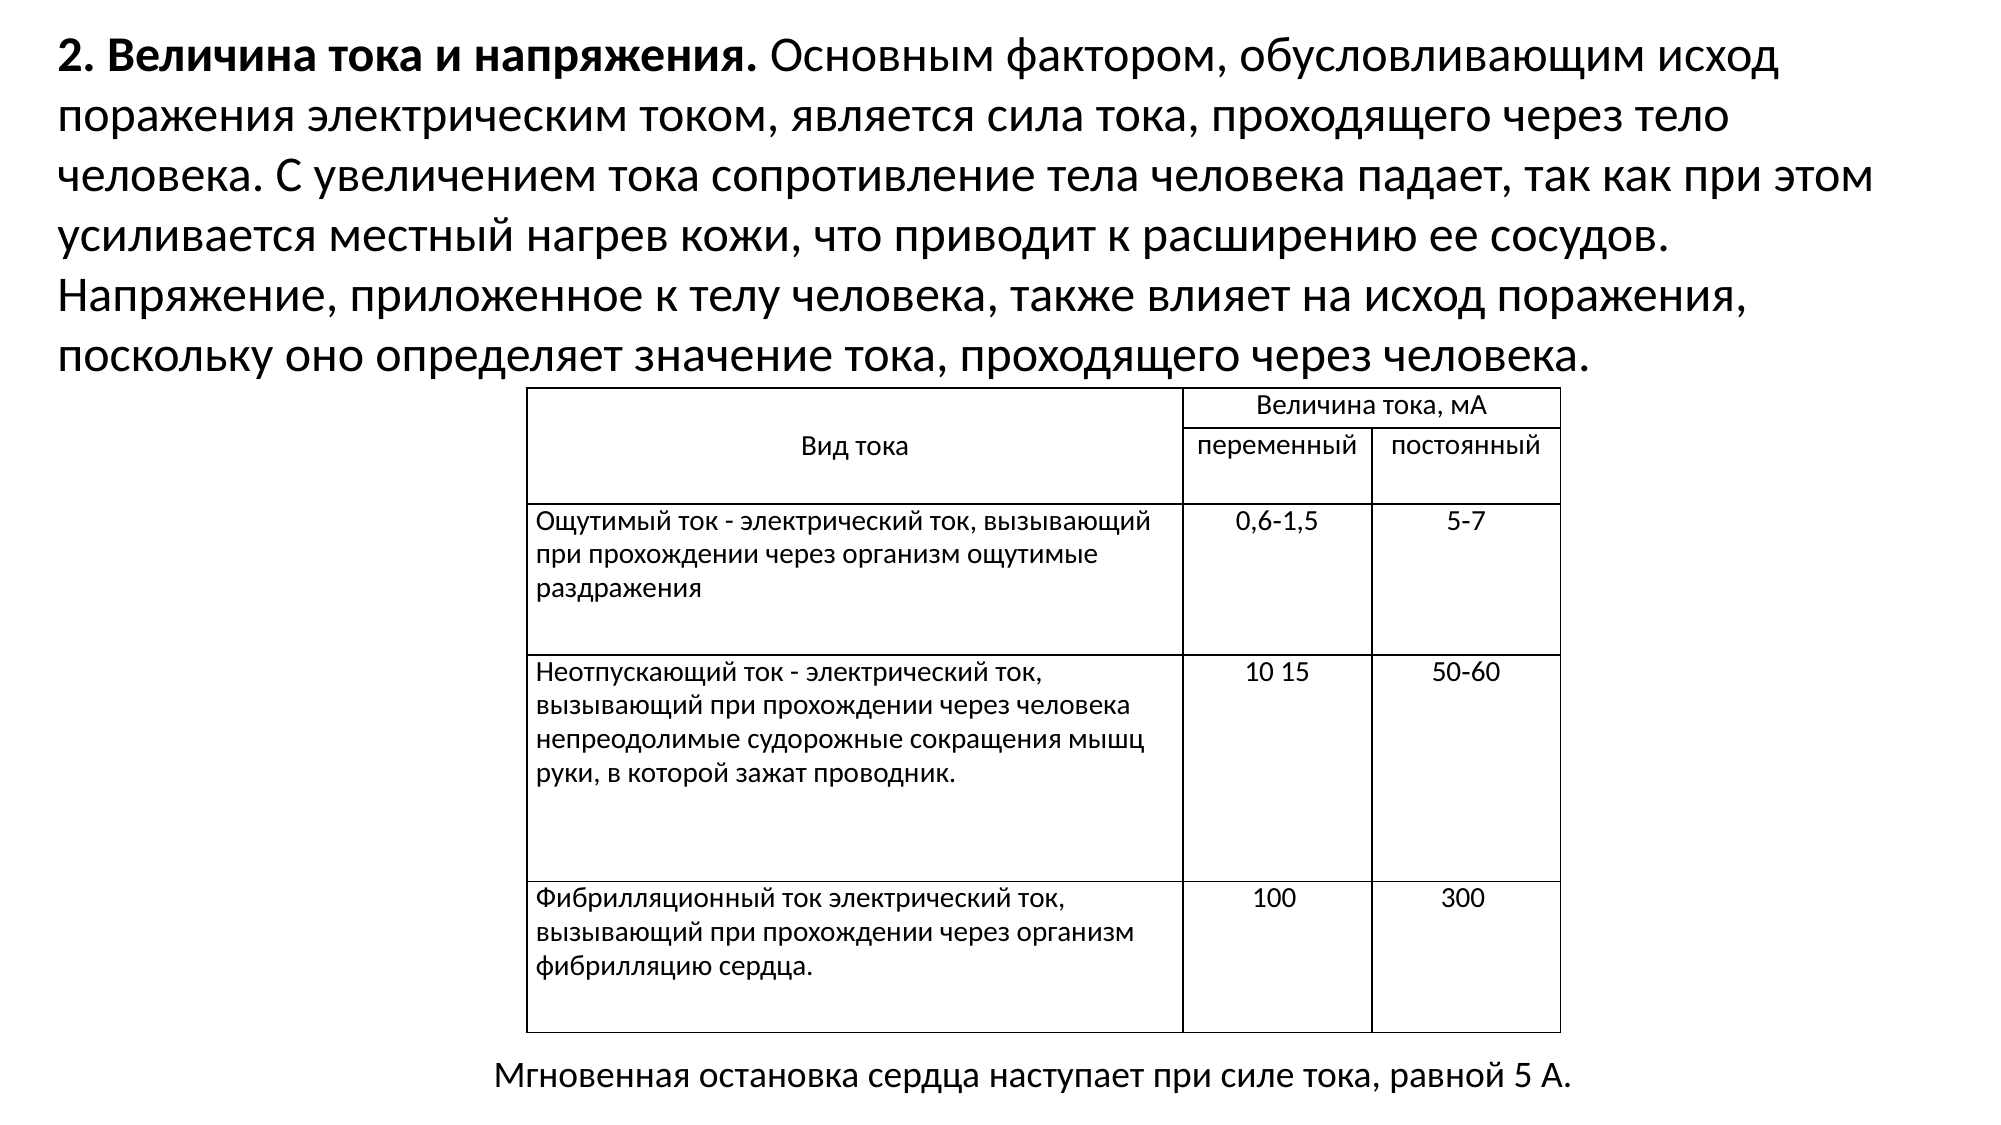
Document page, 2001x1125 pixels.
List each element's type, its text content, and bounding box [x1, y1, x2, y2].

table_cell 10 15 [1184, 656, 1371, 881]
table_cell 300 [1373, 882, 1560, 1032]
table_cell 50‑60 [1373, 656, 1560, 881]
table_header Величина тока, мА [1184, 389, 1560, 427]
table_cell 0,6‑1,5 [1184, 505, 1371, 654]
text_box Мгновенная остановка сердца наступает при силе тока, равной 5 А. [478, 1042, 1635, 1103]
text_box 2. Величина тока и напряжения. Основным фактором, обусловливающим исход поражения электрическим током, является сила тока, проходящего через тело человека. С увеличением тока сопротивление тела человека падает, так как при этом усиливается местный нагрев кожи, что приводит к расширению ее сосудов. Напряжение, приложенное к телу человека, также влияет на исход поражения, поскольку оно определяет значение тока, проходящего через человека. [42, 14, 1950, 449]
table_cell переменный [1184, 429, 1371, 503]
table_cell Неотпускающий ток - электрический ток, вызывающий при прохождении через человека непреодолимые судорожные сокращения мышц руки, в которой зажат проводник. [528, 656, 1182, 881]
table_cell 100 [1184, 882, 1371, 1032]
table_header Вид тока [528, 389, 1182, 503]
table_cell Ощутимый ток - электрический ток, вызывающий при прохождении через организм ощутимые раздражения [528, 505, 1182, 654]
table_cell Фибрилляционный ток электрический ток, вызывающий при прохождении через организм фибрилляцию сердца. [528, 882, 1182, 1032]
table_cell постоянный [1373, 429, 1560, 503]
table_cell 5‑7 [1373, 505, 1560, 654]
